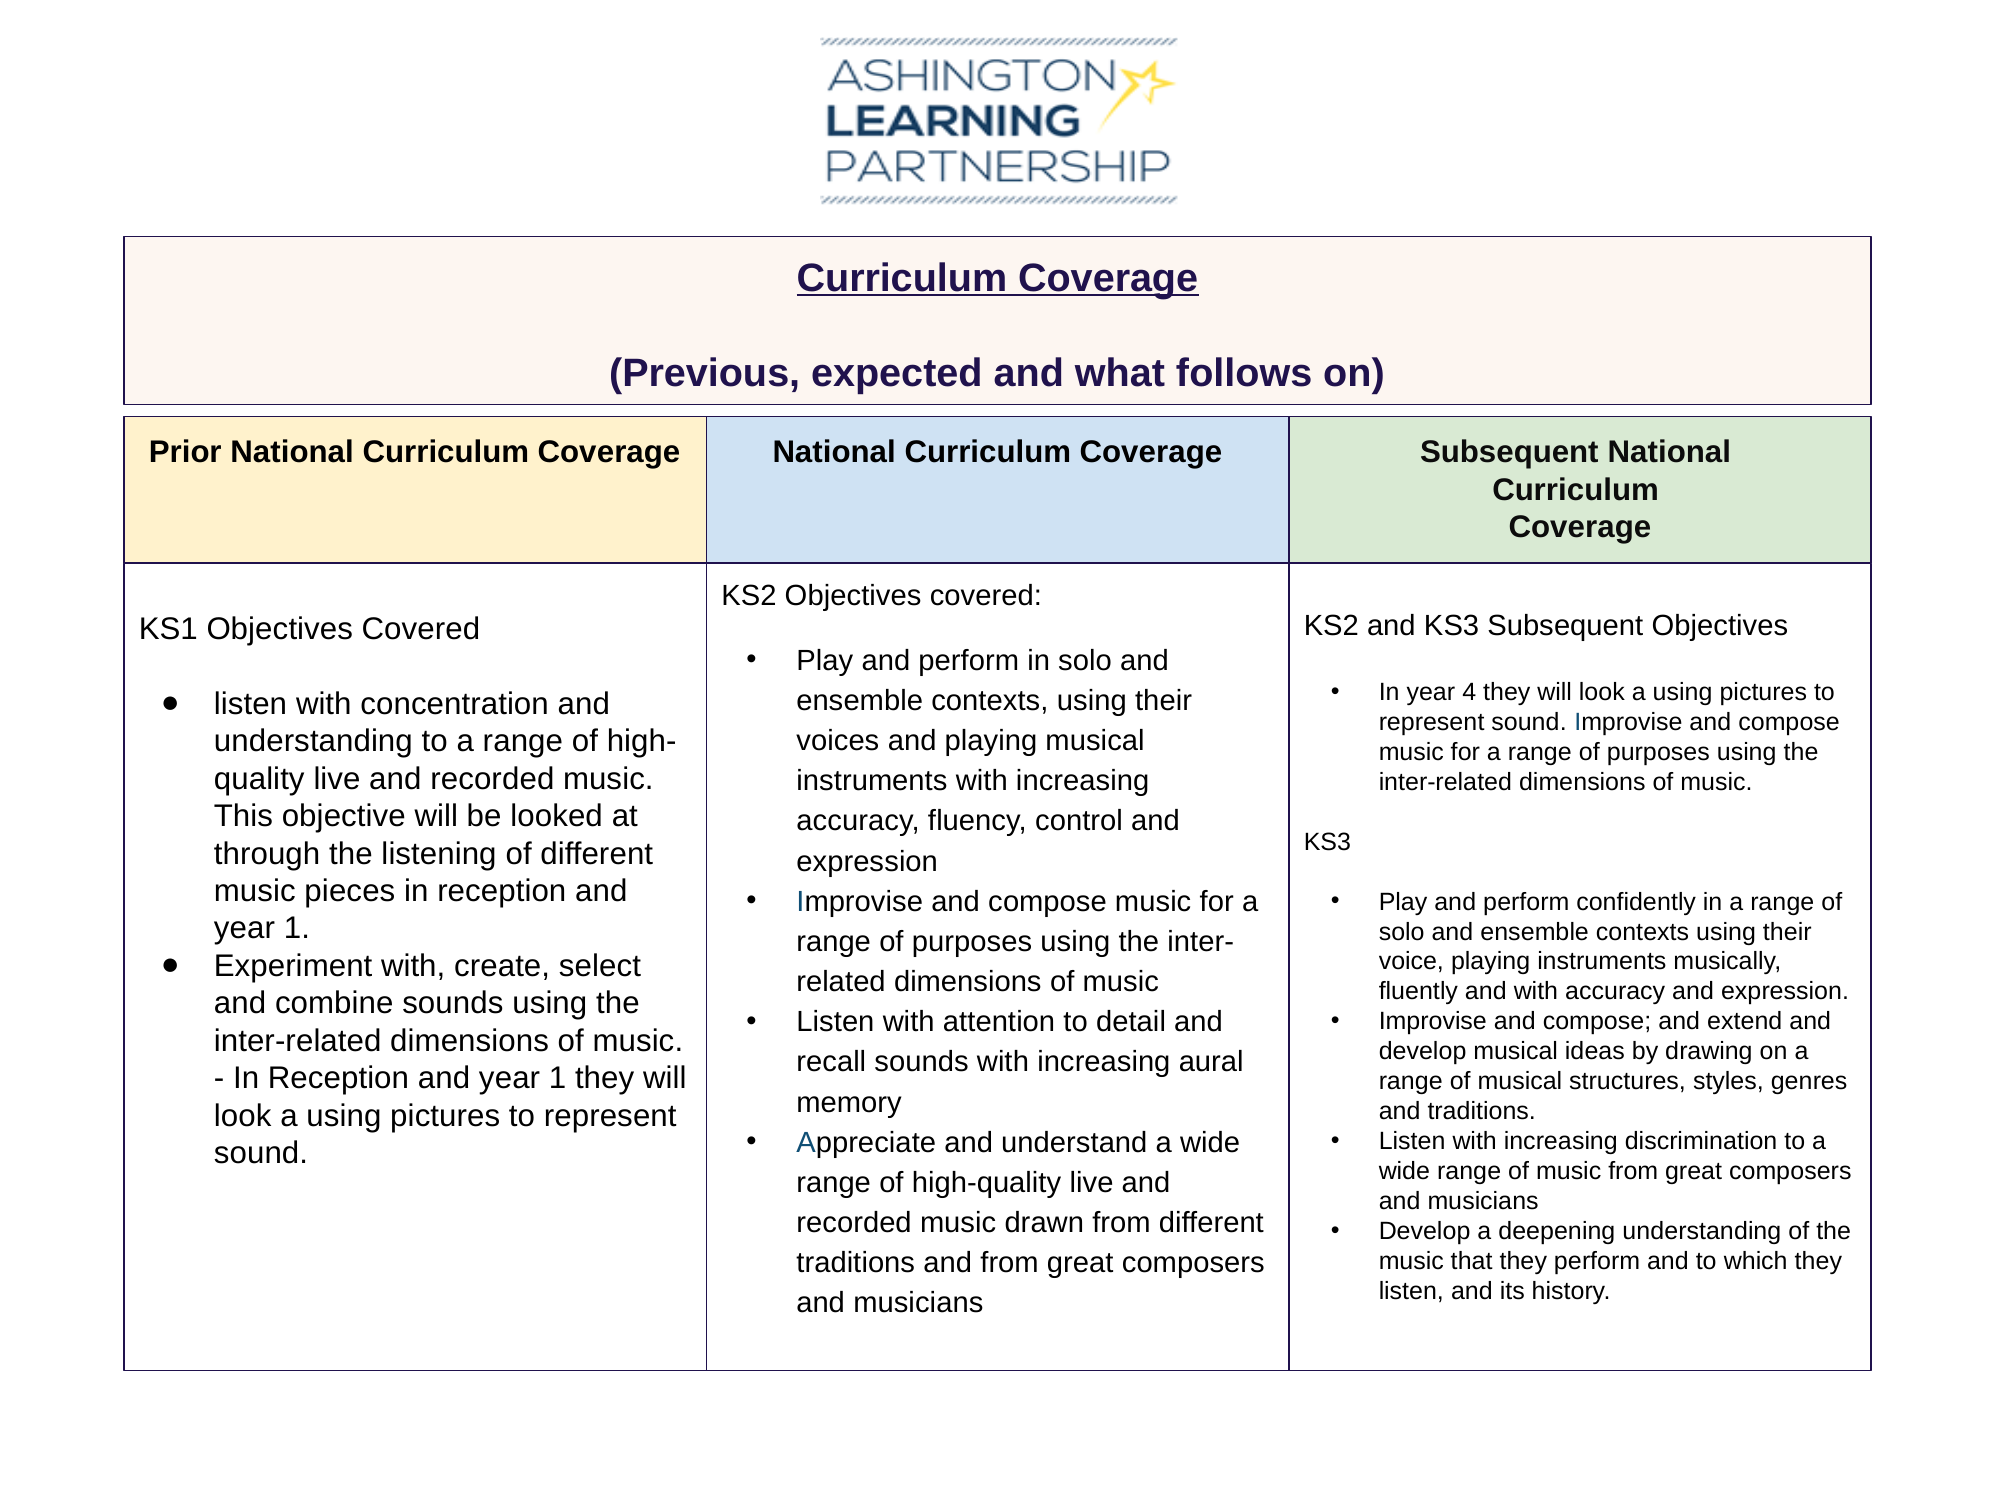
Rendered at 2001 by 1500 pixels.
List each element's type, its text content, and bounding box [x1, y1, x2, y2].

text_box KS2 Objectives covered: Play and perform in solo and ensemble contexts, using their voices and playing musical instruments with increasing accuracy, fluency, control and expression Improvise and compose music for a range of purposes using the inter-related dimensions of music Listen with attention to detail and recall sounds with increasing aural memory Appreciate and understand a wide range of high-quality live and recorded music drawn from different traditions and from great composers and musicians [706, 564, 1288, 1371]
text_box Prior National Curriculum Coverage [123, 416, 706, 564]
text_box National Curriculum Coverage [706, 416, 1288, 564]
text_box KS1 Objectives Covered listen with concentration and understanding to a range of high-quality live and recorded music. This objective will be looked at through the listening of different music pieces in reception and year 1. Experiment with, create, select and combine sounds using the inter-related dimensions of music. - In Reception and year 1 they will look a using pictures to represent sound. [123, 564, 706, 1371]
picture [820, 37, 1180, 206]
text_box KS2 and KS3 Subsequent Objectives In year 4 they will look a using pictures to represent sound. Improvise and compose music for a range of purposes using the inter-related dimensions of music. KS3 Play and perform confidently in a range of solo and ensemble contexts using their voice, playing instruments musically, fluently and with accuracy and expression. Improvise and compose; and extend and develop musical ideas by drawing on a range of musical structures, styles, genres and traditions. Listen with increasing discrimination to a wide range of music from great composers and musicians Develop a deepening understanding of the music that they perform and to which they listen, and its history. [1288, 564, 1872, 1371]
text_box Subsequent National Curriculum Coverage [1288, 416, 1872, 564]
text_box Curriculum Coverage (Previous, expected and what follows on) [123, 236, 1872, 405]
